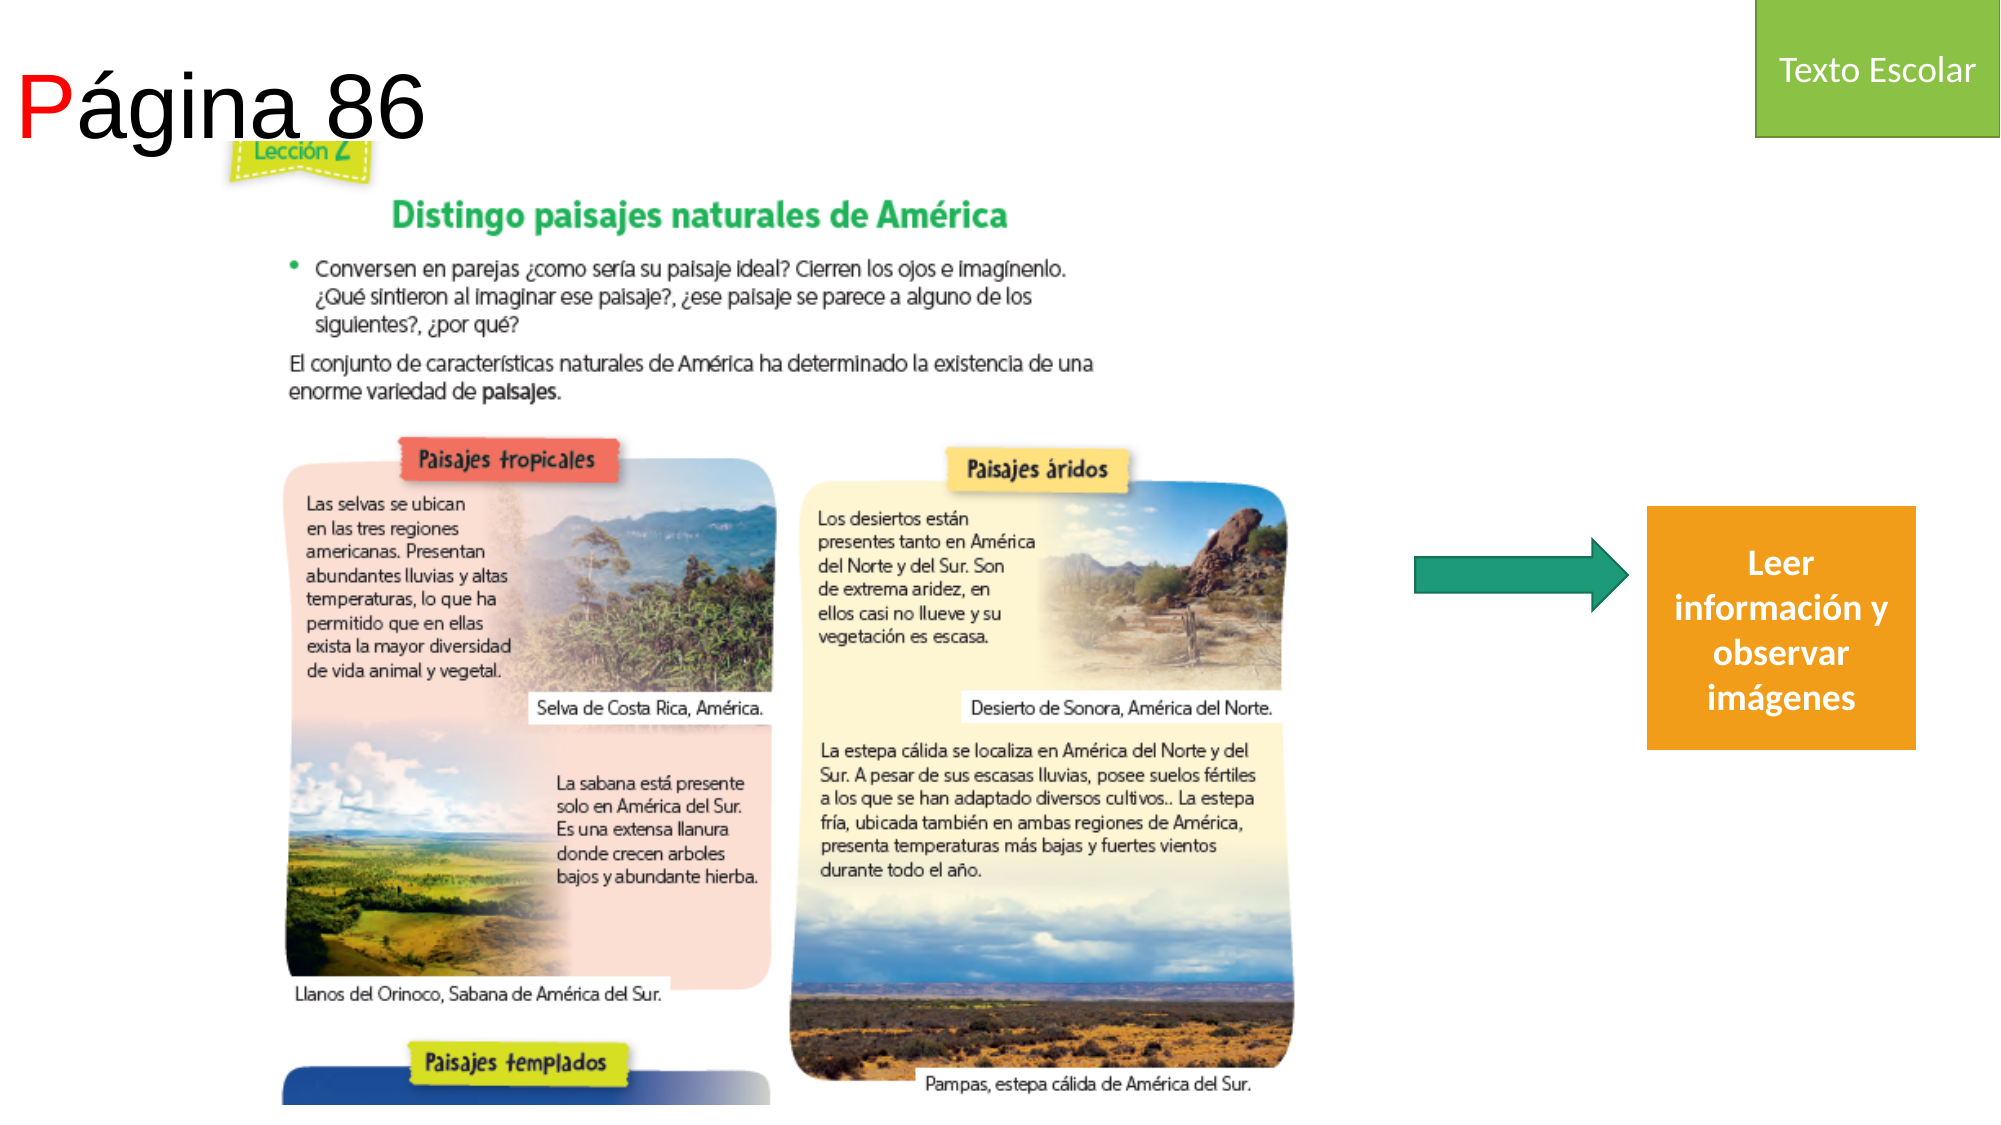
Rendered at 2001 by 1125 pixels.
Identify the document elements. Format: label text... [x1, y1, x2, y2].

text_box [1414, 537, 1630, 613]
text_box Texto Escolar [1755, 0, 2000, 138]
text_box Leer información y observar imágenes [1644, 503, 1919, 753]
title Página 86 [0, 0, 1725, 218]
picture [220, 141, 1319, 1105]
